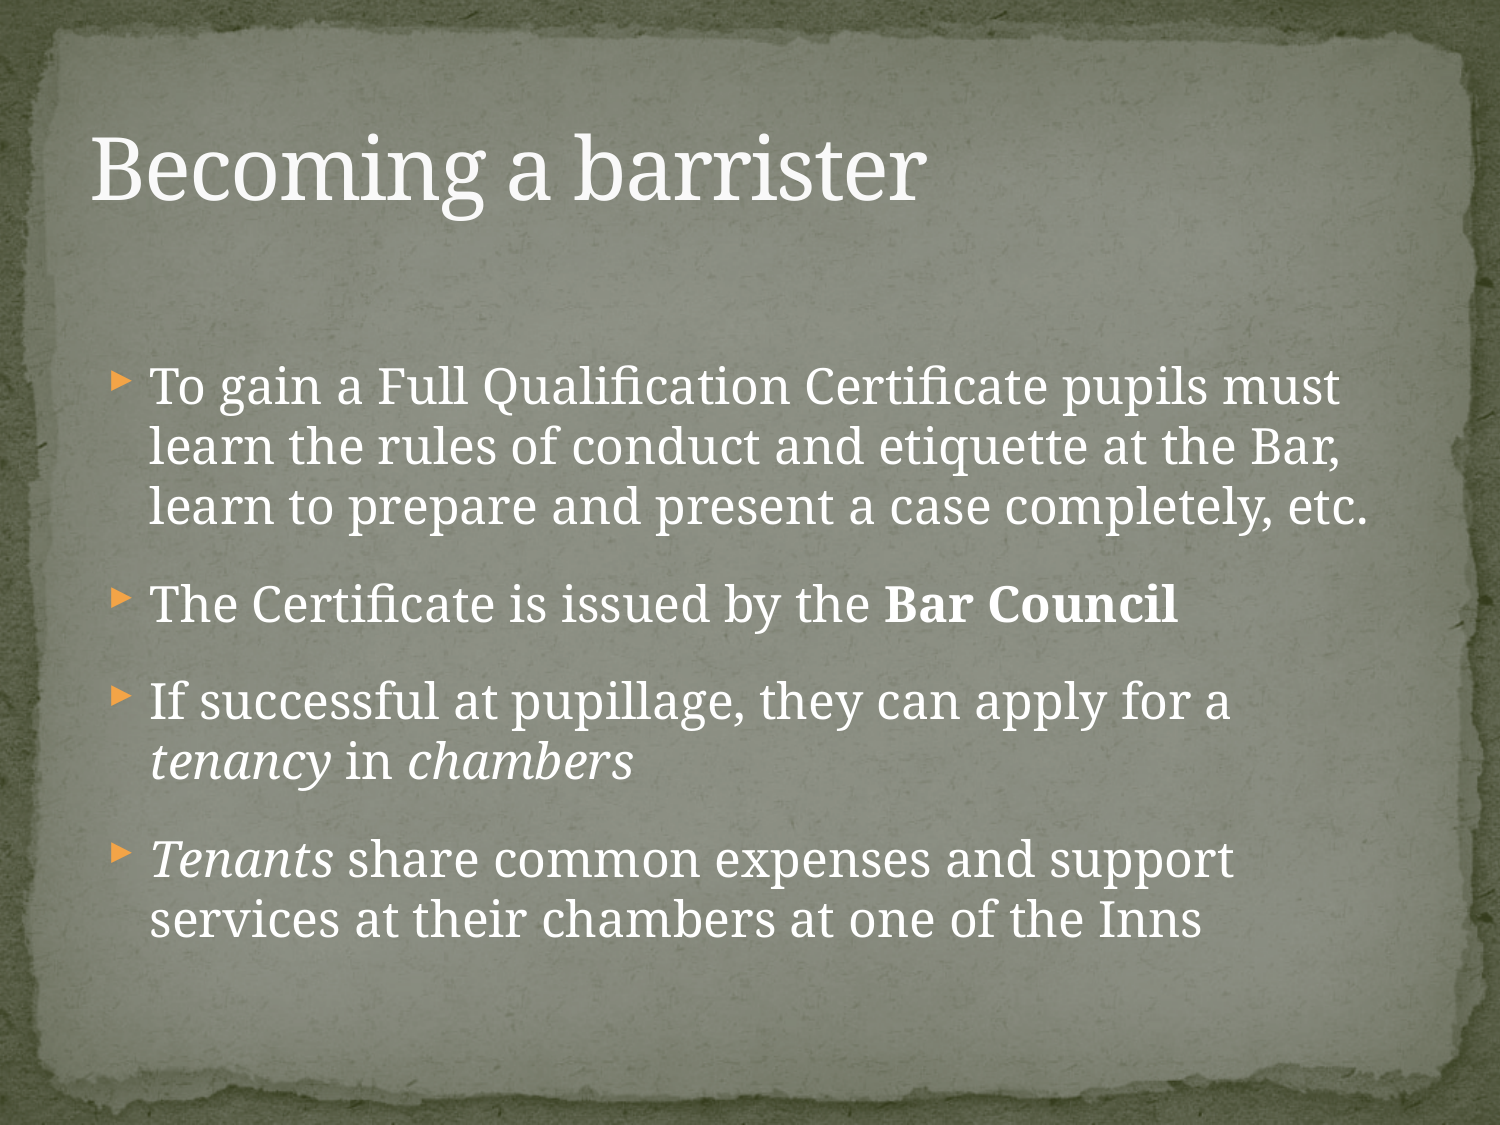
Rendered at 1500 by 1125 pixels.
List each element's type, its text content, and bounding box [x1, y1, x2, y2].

title Becoming a barrister [74, 24, 1425, 225]
list To gain a Full Qualification Certificate pupils must learn the rules of conduct and etiquette at the Bar, learn to prepare and present a case completely, etc. The Certificate is issued by the Bar Council If successful at pupillage, they can apply for a tenancy in chambers Tenants share common expenses and support services at their chambers at one of the Inns [75, 249, 1425, 1000]
